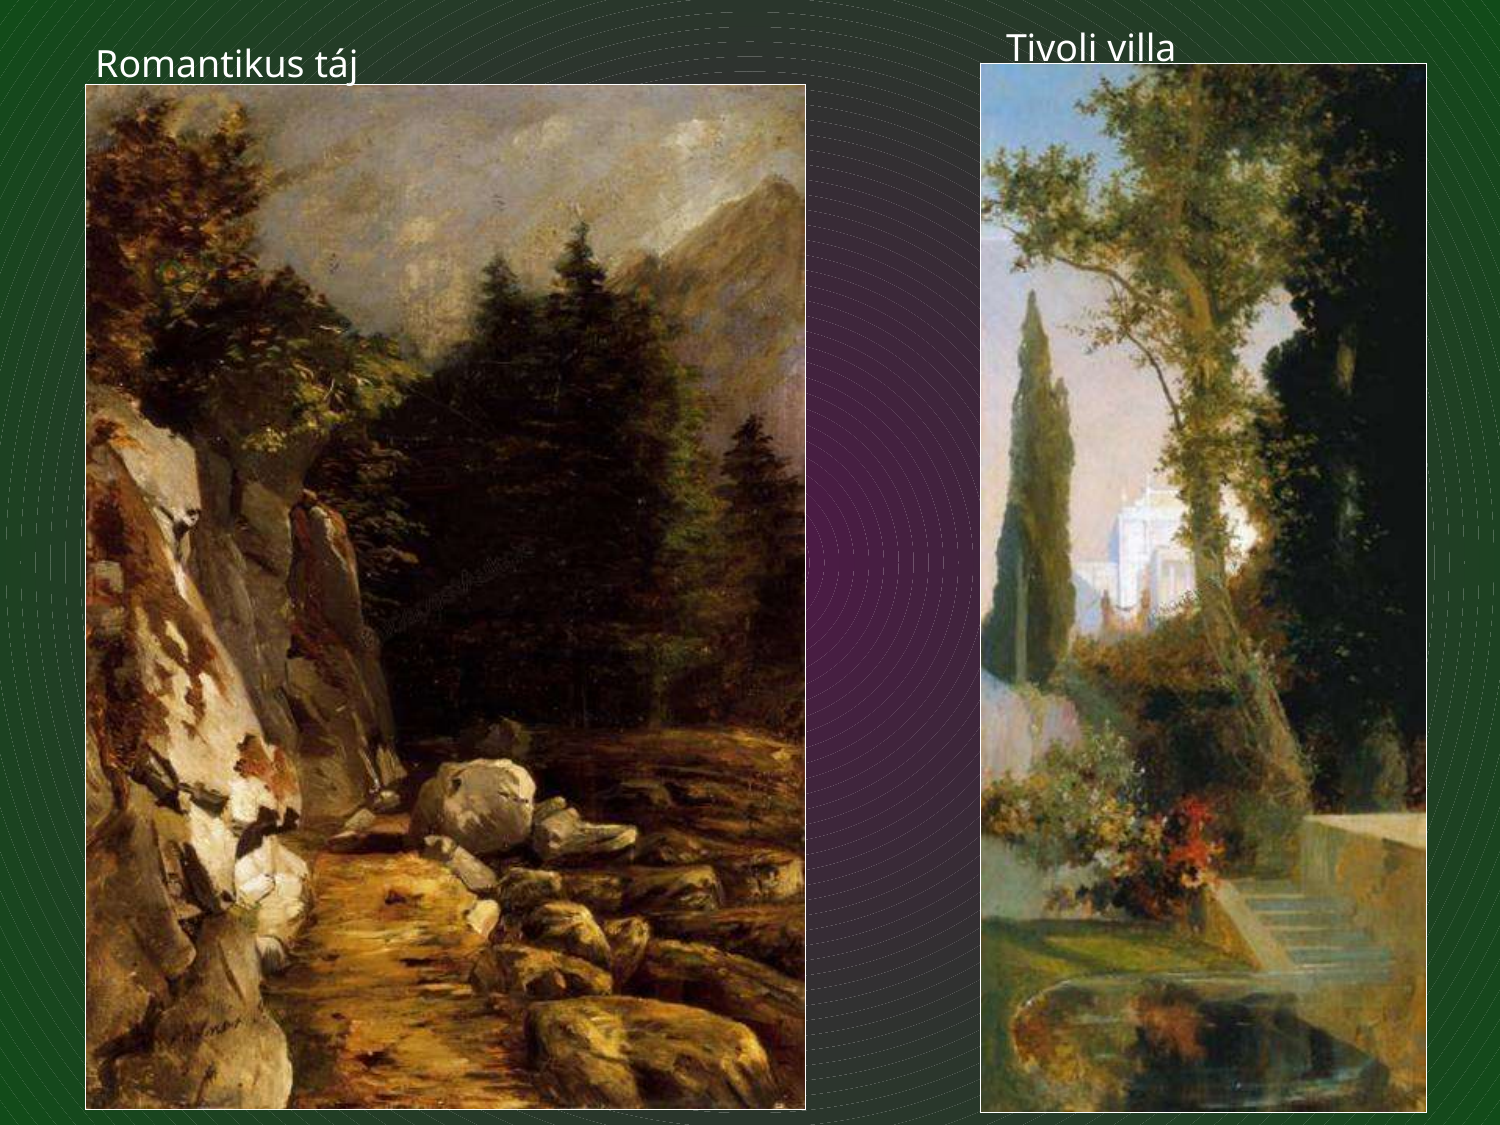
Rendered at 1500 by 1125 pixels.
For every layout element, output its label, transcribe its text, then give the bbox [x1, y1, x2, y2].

picture [85, 84, 807, 1110]
text_box Romantikus táj [80, 32, 665, 93]
text_box Tivoli villa [991, 16, 1418, 62]
picture [979, 62, 1428, 1114]
